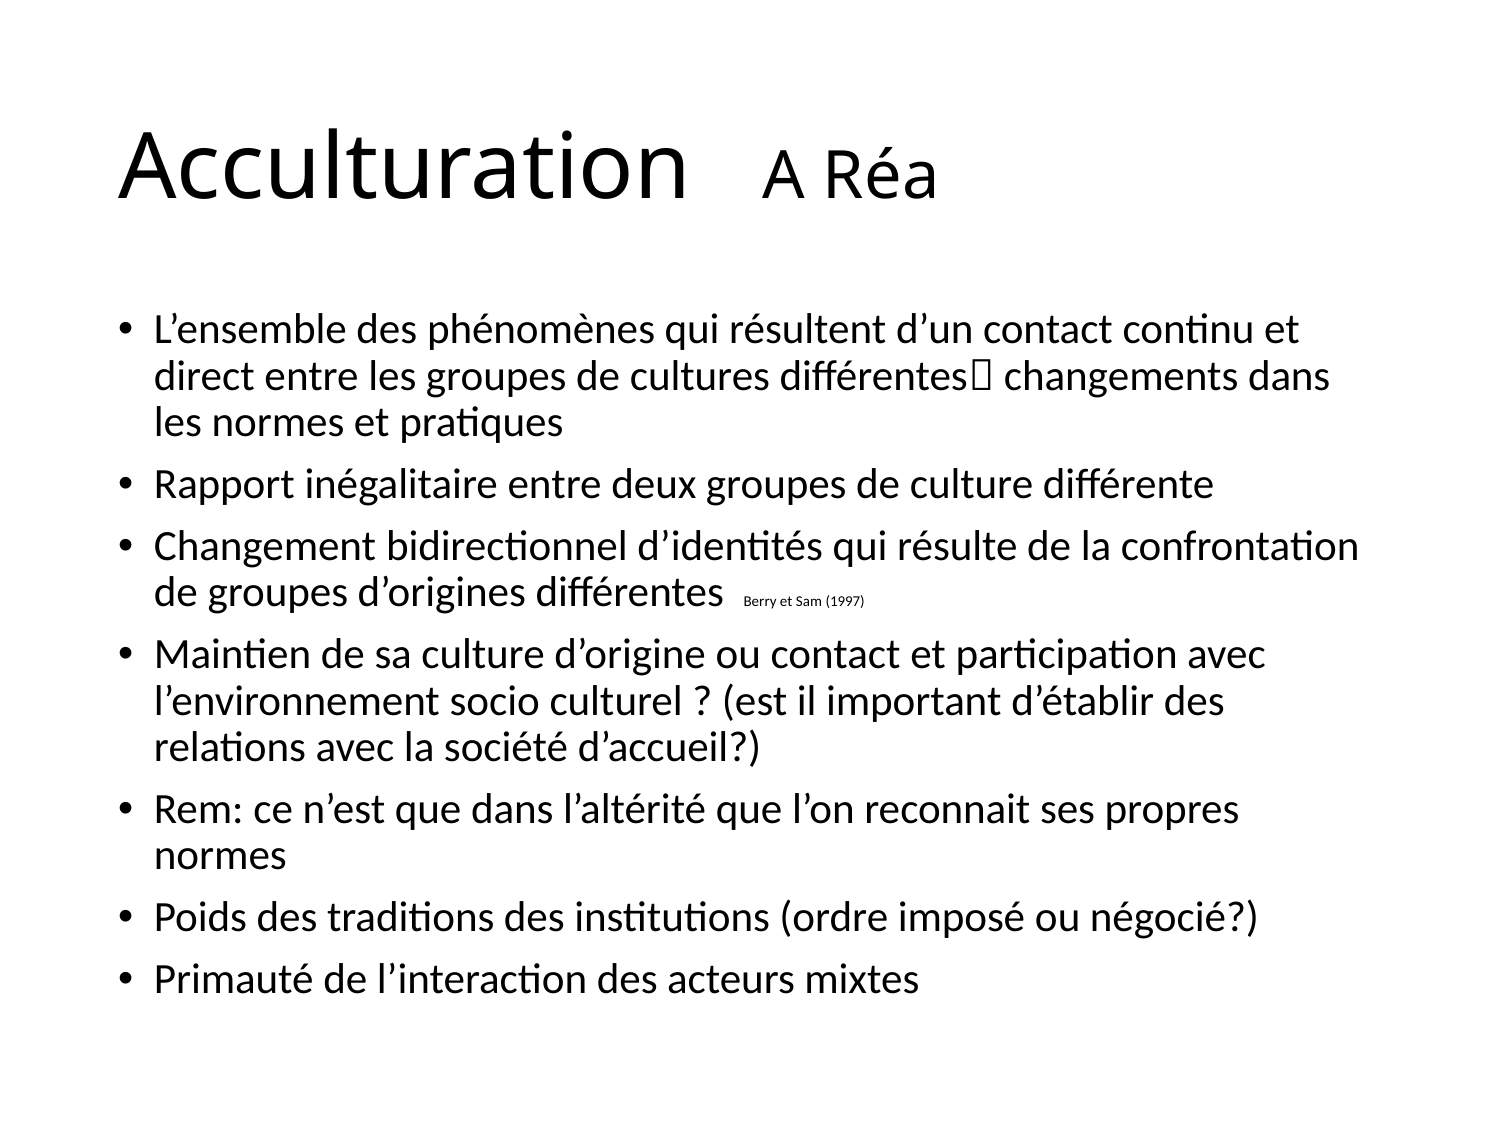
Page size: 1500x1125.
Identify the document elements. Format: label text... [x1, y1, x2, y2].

title Acculturation A Réa [103, 59, 1397, 278]
list L’ensemble des phénomènes qui résultent d’un contact continu et direct entre les groupes de cultures différentes changements dans les normes et pratiques Rapport inégalitaire entre deux groupes de culture différente Changement bidirectionnel d’identités qui résulte de la confrontation de groupes d’origines différentes Berry et Sam (1997) Maintien de sa culture d’origine ou contact et participation avec l’environnement socio culturel ? (est il important d’établir des relations avec la société d’accueil?) Rem: ce n’est que dans l’altérité que l’on reconnait ses propres normes Poids des traditions des institutions (ordre imposé ou négocié?) Primauté de l’interaction des acteurs mixtes [103, 299, 1397, 1014]
